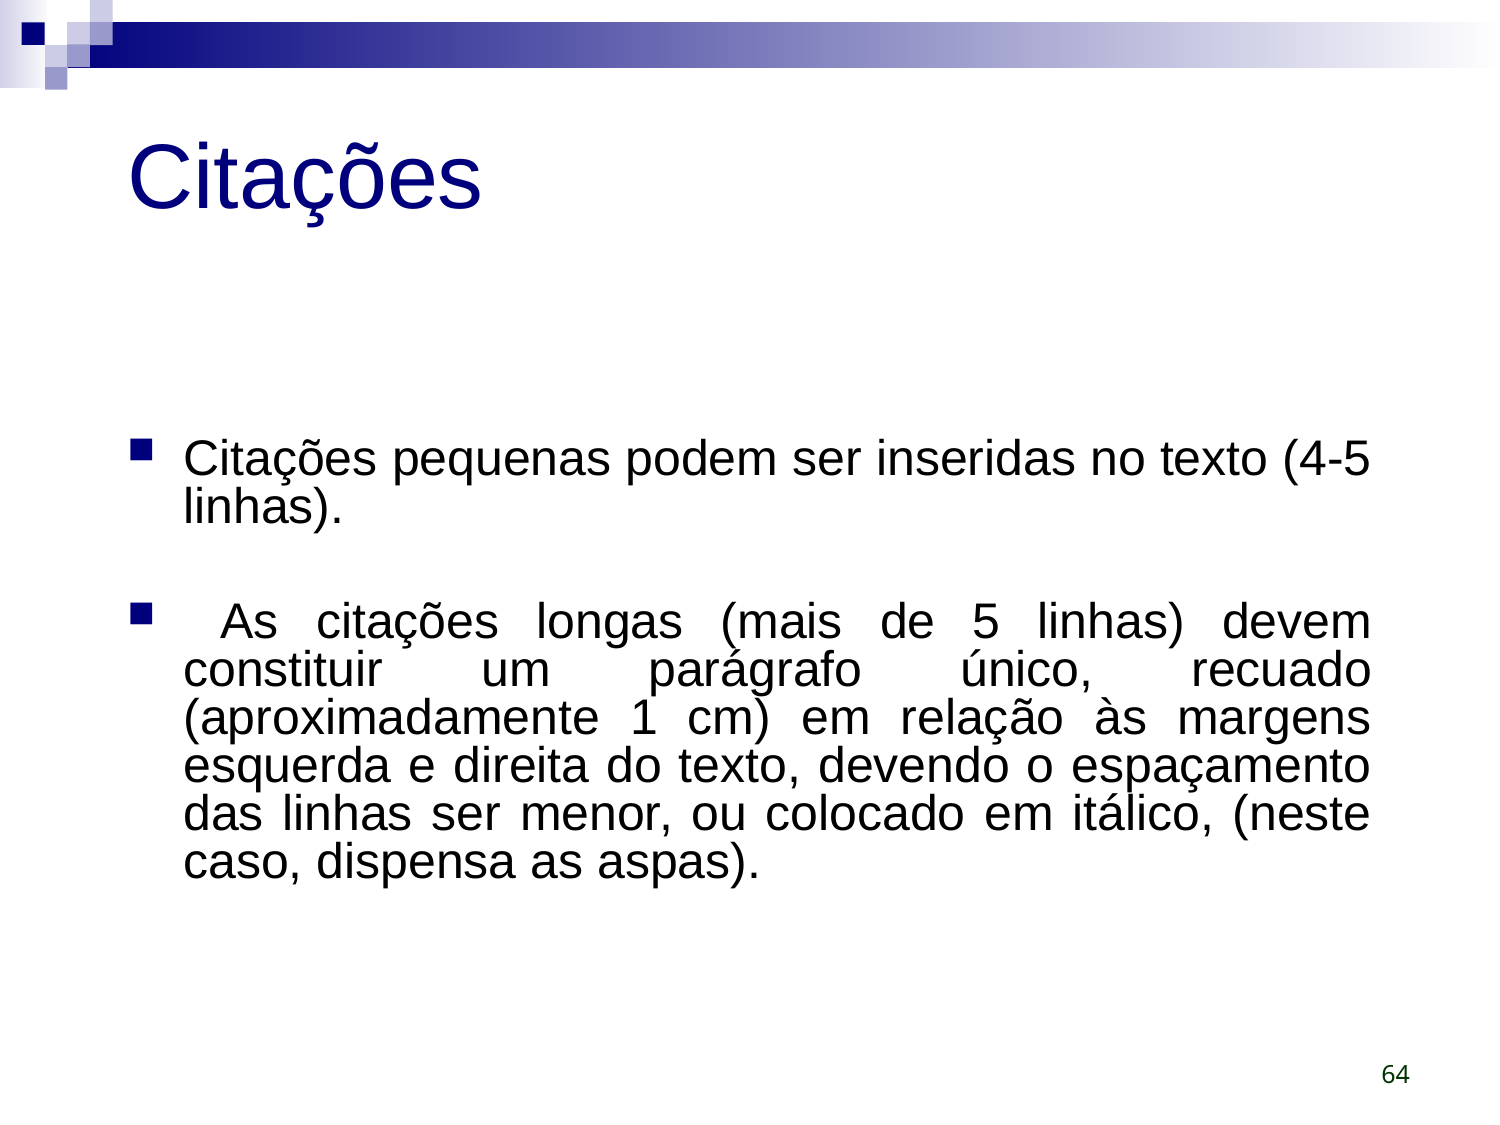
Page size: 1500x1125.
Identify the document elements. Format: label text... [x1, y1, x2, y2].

slide_number 64 [1074, 1024, 1426, 1101]
list Citações pequenas podem ser inseridas no texto (4-5 linhas). As citações longas (mais de 5 linhas) devem constituir um parágrafo único, recuado (aproximadamente 1 cm) em relação às margens esquerda e direita do texto, devendo o espaçamento das linhas ser menor, ou colocado em itálico, (neste caso, dispensa as aspas). [111, 359, 1388, 940]
title Citações [111, 77, 1388, 266]
